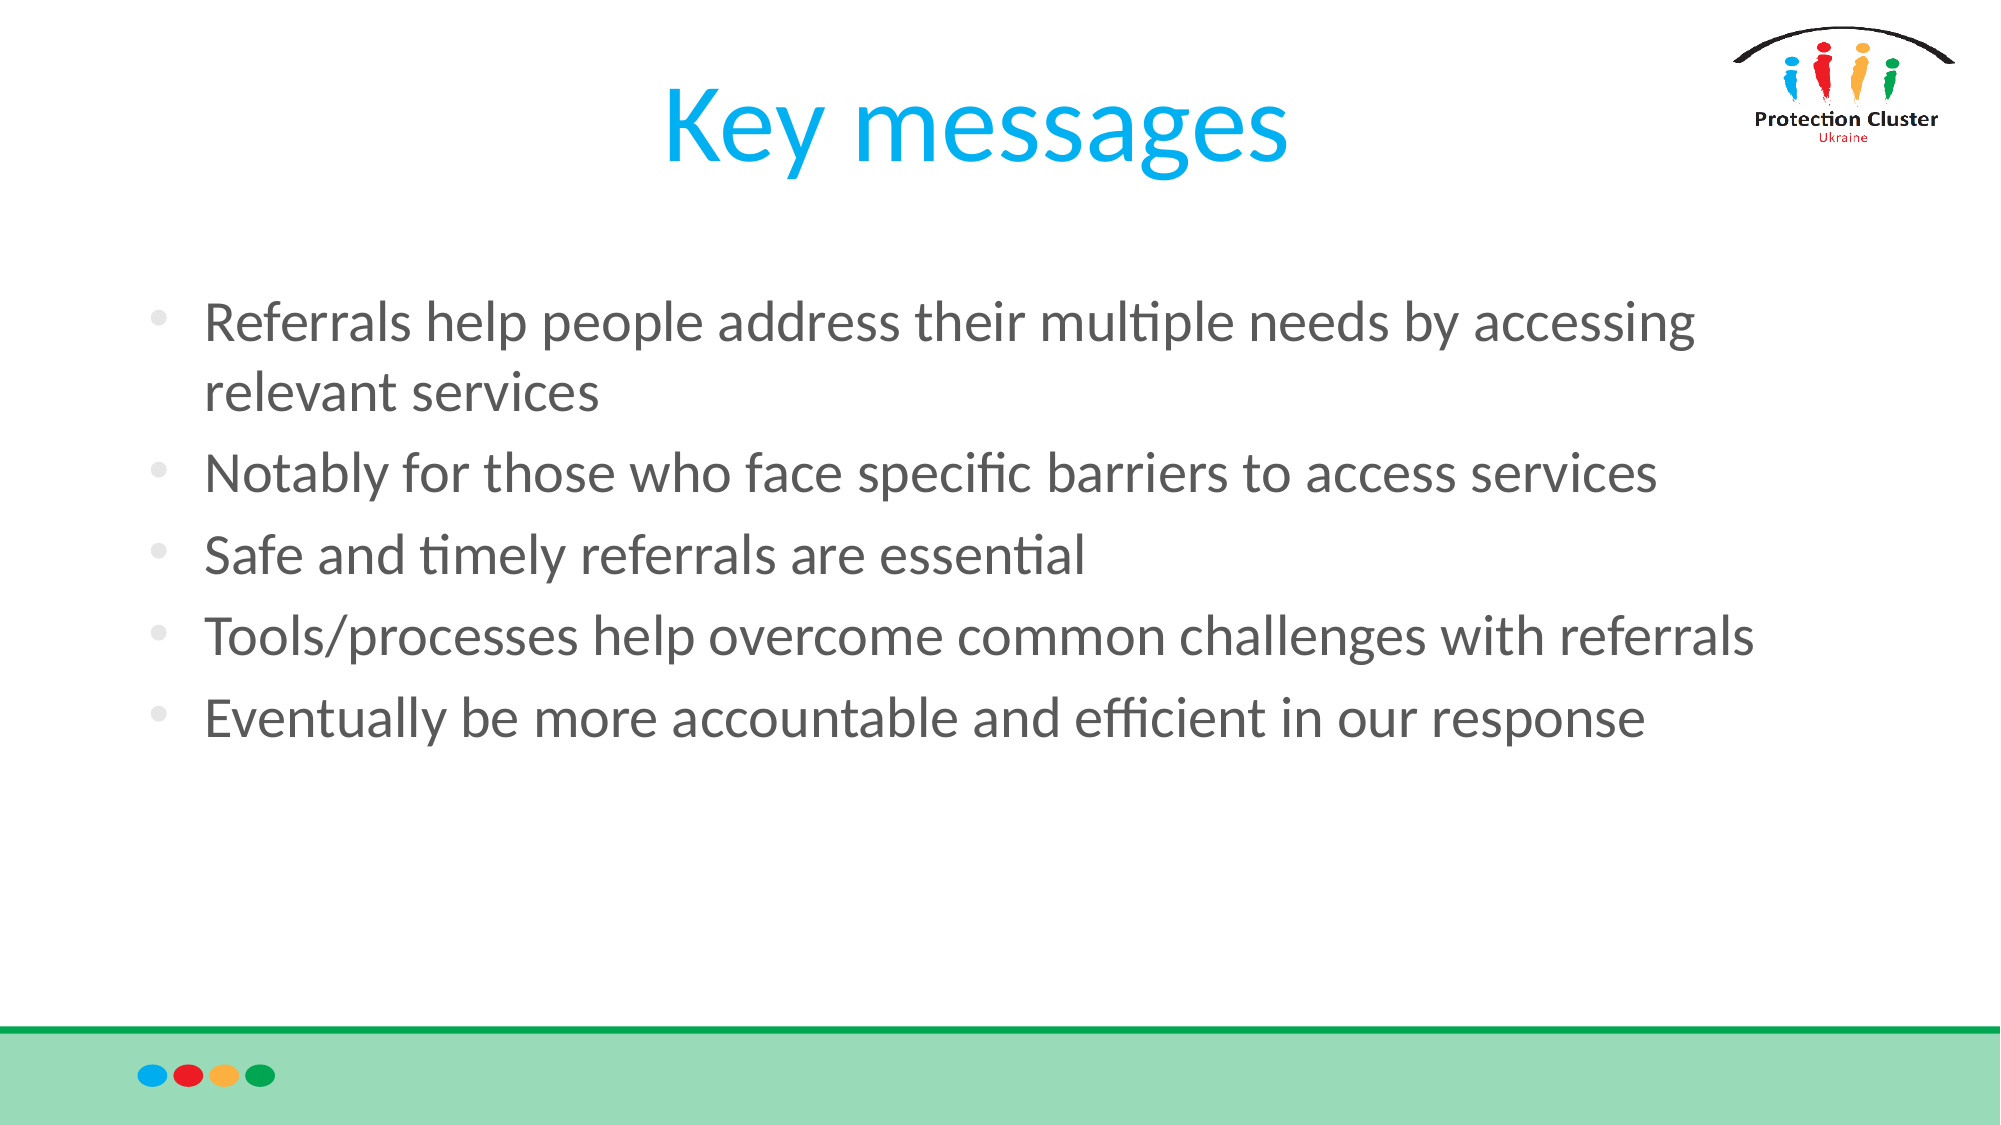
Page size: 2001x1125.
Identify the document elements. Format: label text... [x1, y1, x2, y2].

title Key messages [235, 146, 1719, 194]
text_box Referrals help people address their multiple needs by accessing relevant services Notably for those who face specific barriers to access services Safe and timely referrals are essential Tools/processes help overcome common challenges with referrals Eventually be more accountable and efficient in our response [133, 275, 1859, 878]
picture [1731, 24, 1957, 143]
